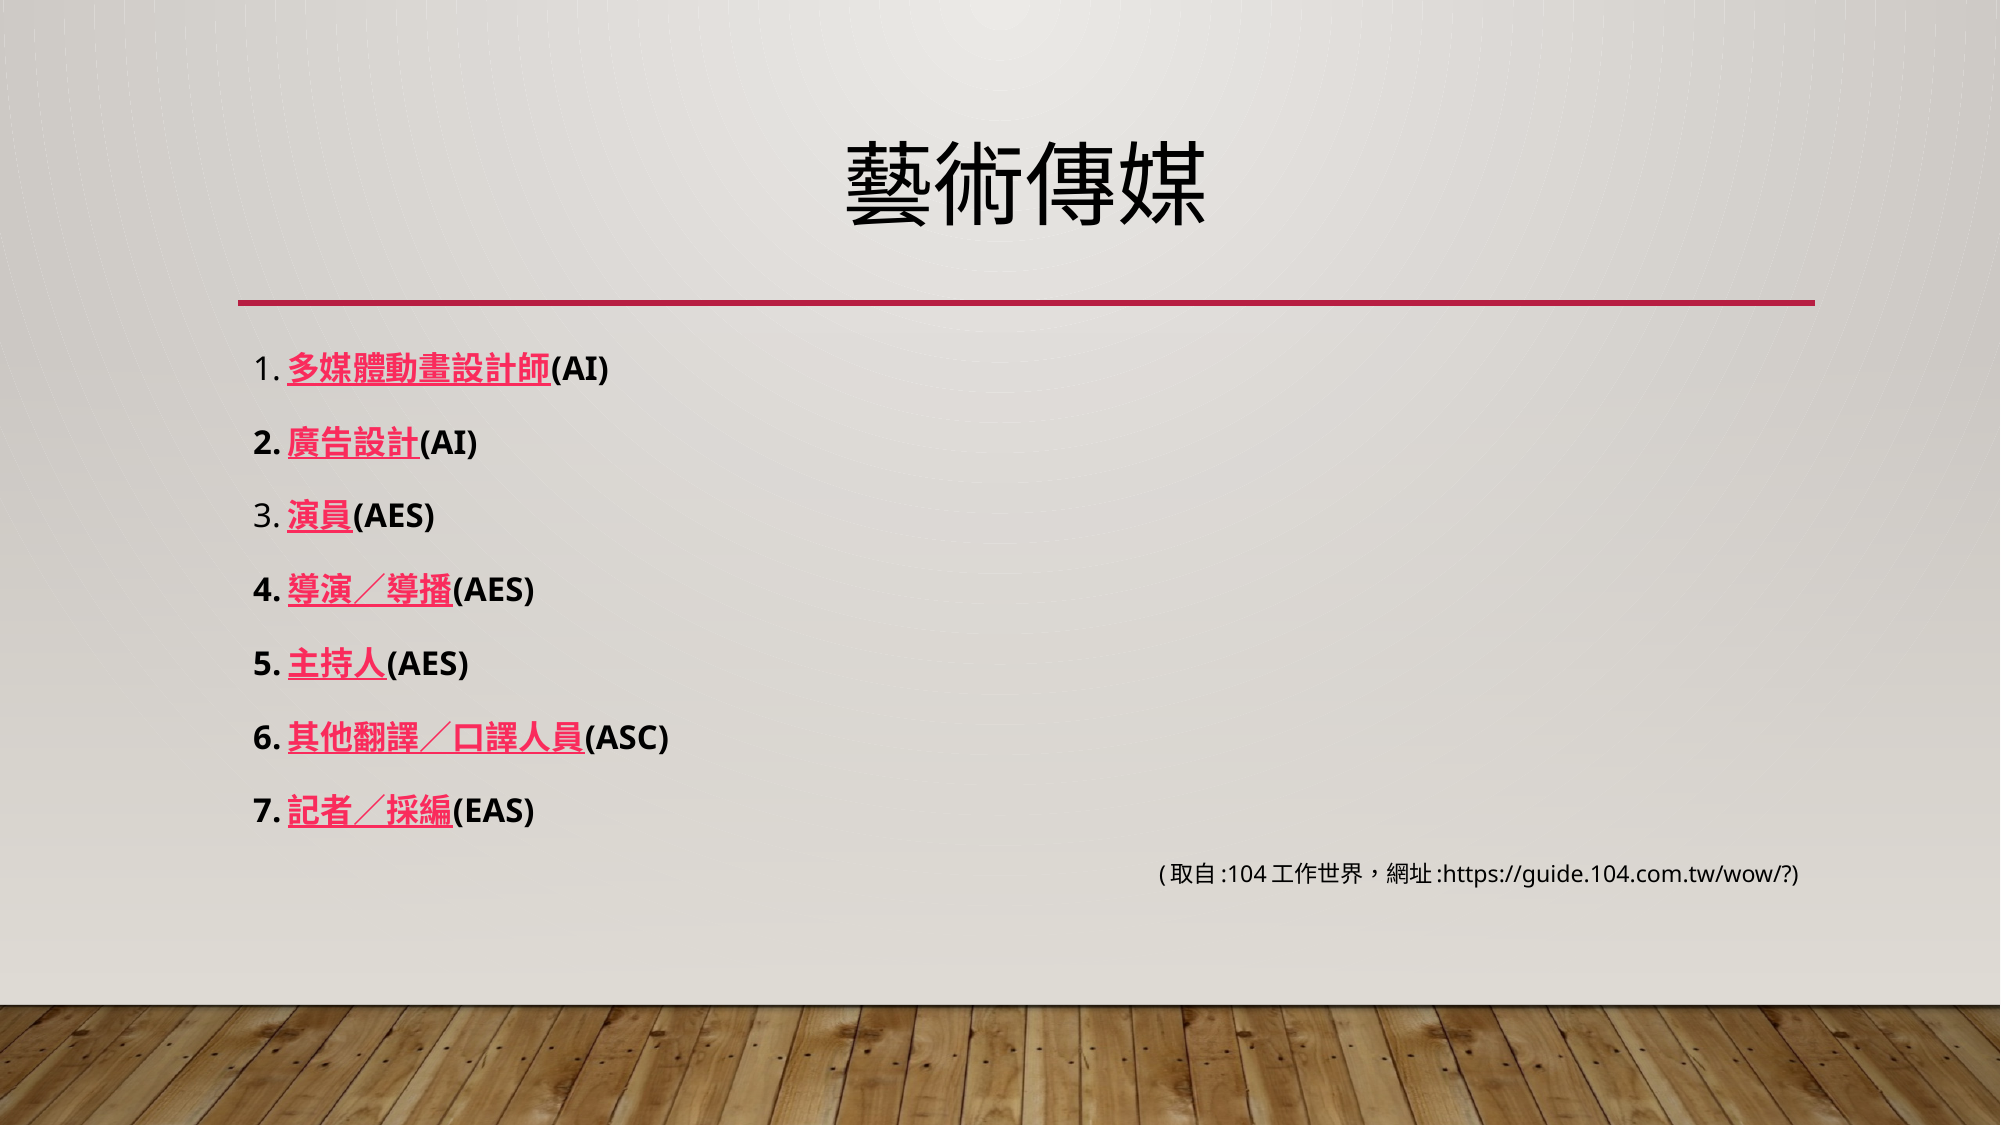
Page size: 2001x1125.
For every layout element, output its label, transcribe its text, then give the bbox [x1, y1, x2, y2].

list 1.多媒體動畫設計師(AI) 2.廣告設計(AI) 3.演員(AES) 4.導演∕導播(AES) 5.主持人(AES) 6.其他翻譯∕口譯人員(ASC) 7.記者∕採編(EAS) (取自:104工作世界，網址:https://guide.104.com.tw/wow/?) [238, 330, 1814, 897]
picture [0, 1005, 2000, 1125]
title 藝術傳媒 [238, 131, 1814, 305]
